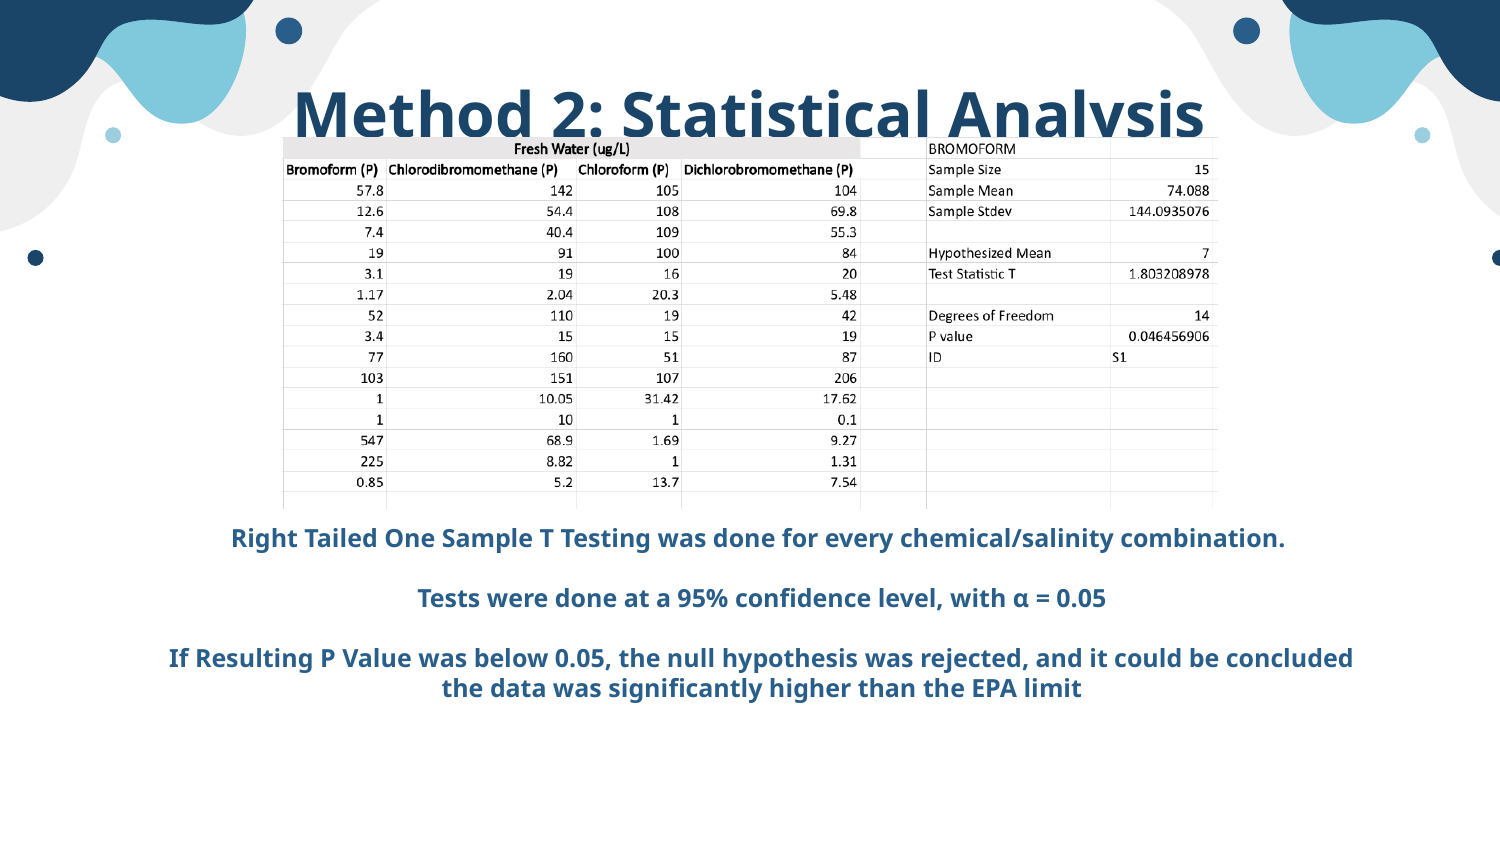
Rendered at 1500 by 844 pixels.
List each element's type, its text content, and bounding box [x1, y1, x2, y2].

title Method 2: Statistical Analysis [88, 59, 1412, 154]
picture [282, 137, 1218, 509]
list Right Tailed One Sample T Testing was done for every chemical/salinity combination. Tests were done at a 95% confidence level, with α = 0.05 If Resulting P Value was below 0.05, the null hypothesis was rejected, and it could be concluded the data was significantly higher than the EPA limit [117, 178, 1383, 769]
